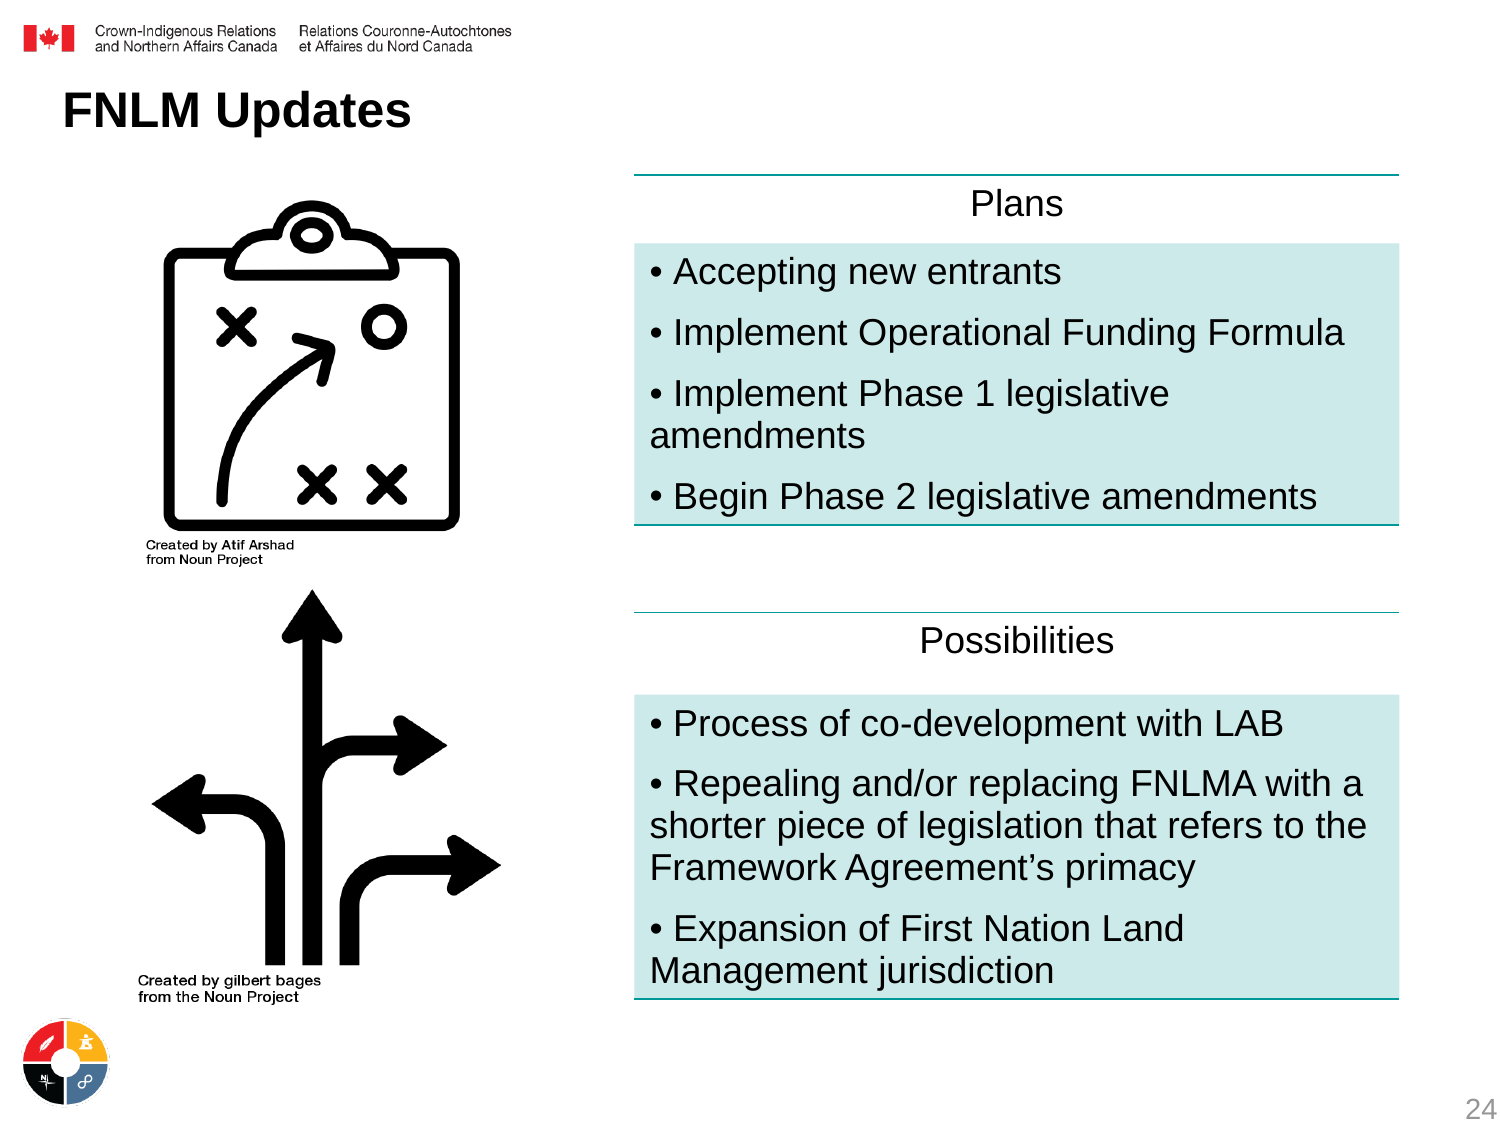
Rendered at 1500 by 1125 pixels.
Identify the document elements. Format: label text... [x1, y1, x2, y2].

picture [21, 22, 517, 55]
table_header Plans [634, 176, 1399, 243]
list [15, 199, 608, 587]
title FNLM Updates [62, 87, 1350, 138]
picture [13, 588, 546, 1114]
table_header Possibilities [634, 613, 1399, 695]
table_cell Accepting new entrants Implement Operational Funding Formula Implement Phase 1 legislative amendments Begin Phase 2 legislative amendments [634, 243, 1399, 524]
table_cell Process of co-development with LAB Repealing and/or replacing FNLMA with a shorter piece of legislation that refers to the Framework Agreement’s primacy Expansion of First Nation Land Management jurisdiction [634, 695, 1399, 998]
slide_number 24 [1387, 1087, 1500, 1125]
